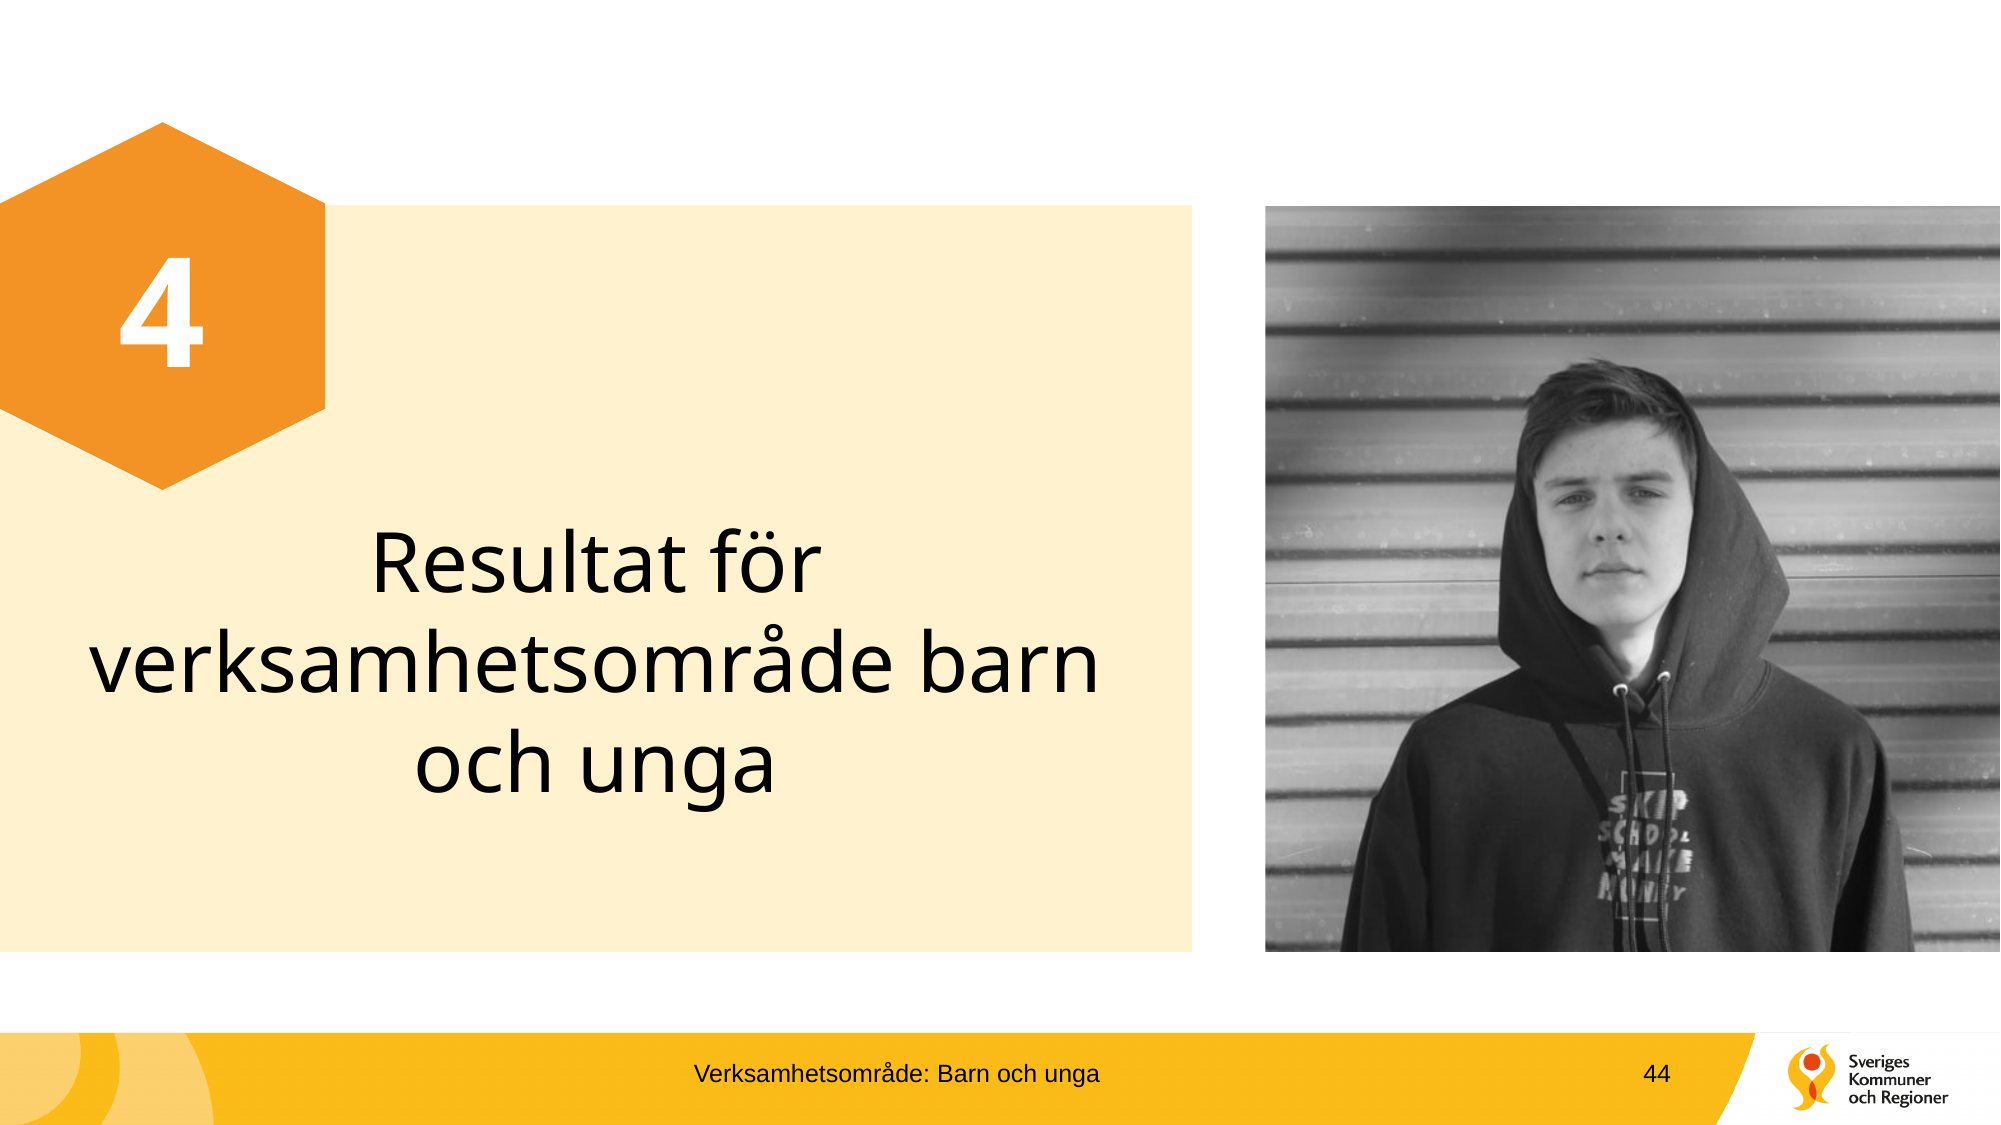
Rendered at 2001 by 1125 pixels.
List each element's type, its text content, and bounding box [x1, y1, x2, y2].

picture [0, 0, 2000, 1125]
text_box 4 [0, 121, 327, 492]
text_box [477, 656, 1811, 1025]
text_box Resultat för verksamhetsområde barn och unga [60, 501, 1132, 624]
slide_number 44 [1477, 1042, 1687, 1103]
footer Verksamhetsområde: Barn och unga [403, 1042, 1393, 1103]
text_box [0, 204, 1193, 953]
